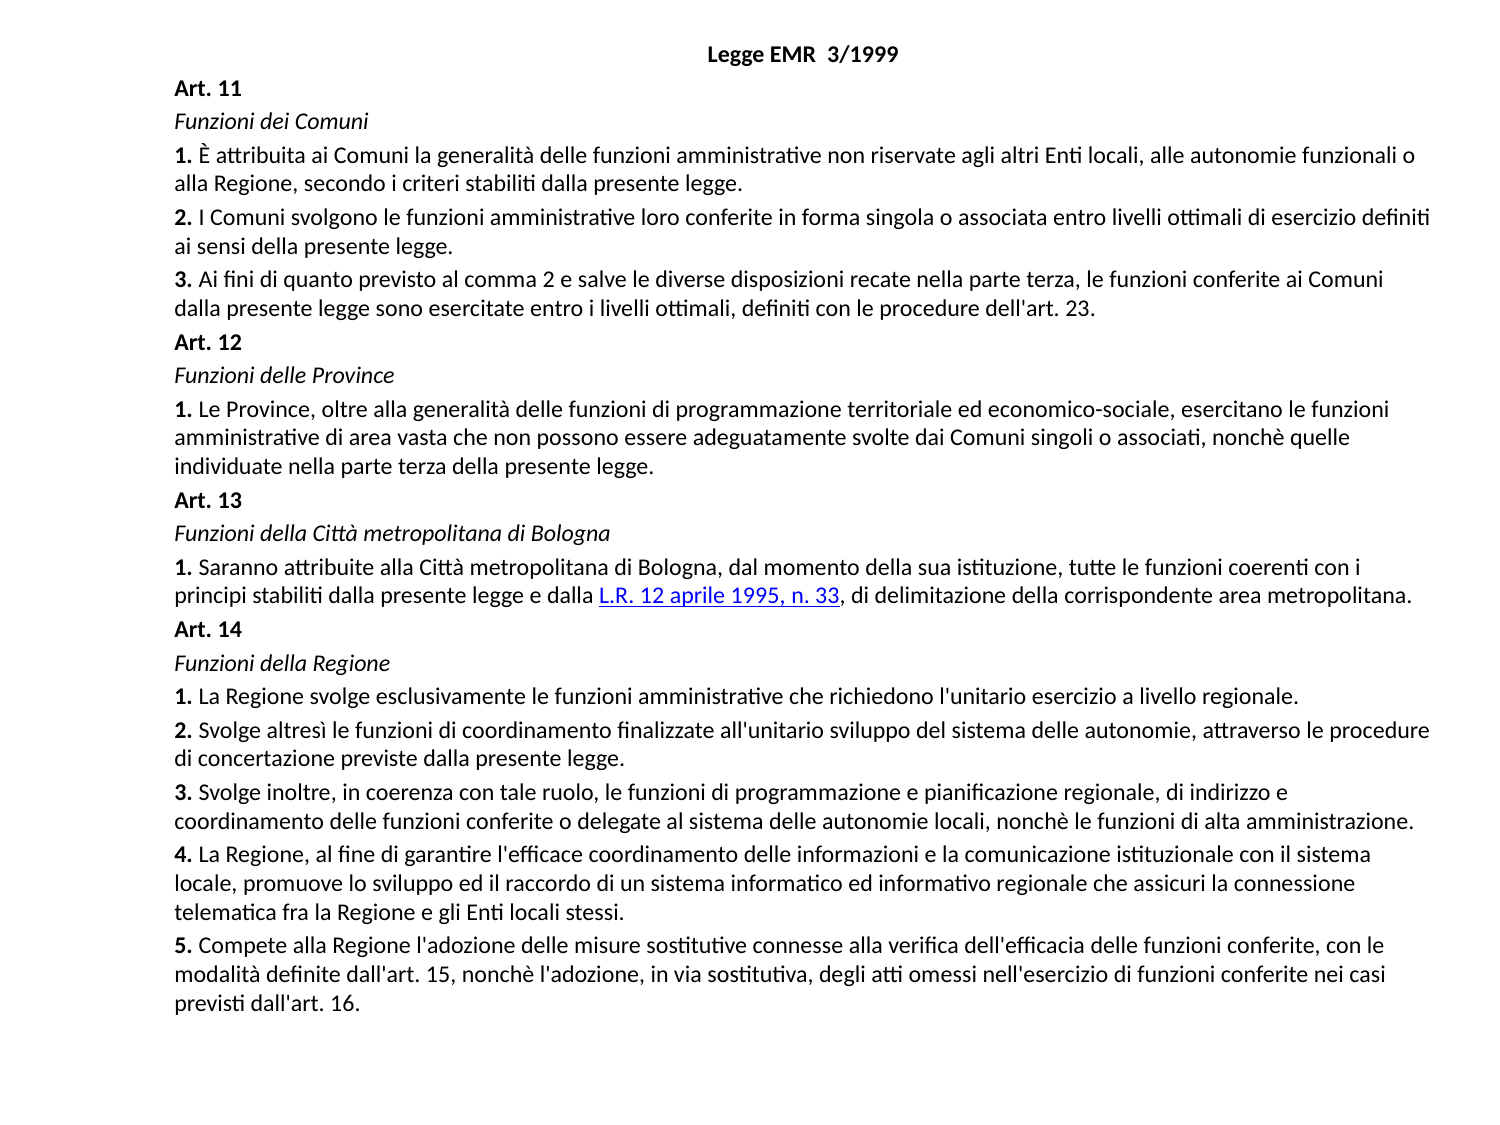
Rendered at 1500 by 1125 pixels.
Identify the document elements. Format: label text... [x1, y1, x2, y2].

subtitle Legge EMR 3/1999 Art. 11 Funzioni dei Comuni 1. È attribuita ai Comuni la generalità delle funzioni amministrative non riservate agli altri Enti locali, alle autonomie funzionali o alla Regione, secondo i criteri stabiliti dalla presente legge. 2. I Comuni svolgono le funzioni amministrative loro conferite in forma singola o associata entro livelli ottimali di esercizio definiti ai sensi della presente legge. 3. Ai fini di quanto previsto al comma 2 e salve le diverse disposizioni recate nella parte terza, le funzioni conferite ai Comuni dalla presente legge sono esercitate entro i livelli ottimali, definiti con le procedure dell'art. 23. Art. 12 Funzioni delle Province 1. Le Province, oltre alla generalità delle funzioni di programmazione territoriale ed economico-sociale, esercitano le funzioni amministrative di area vasta che non possono essere adeguatamente svolte dai Comuni singoli o associati, nonchè quelle individuate nella parte terza della presente legge. Art. 13 Funzioni della Città metropolitana di Bologna 1. Saranno attribuite alla Città metropolitana di Bologna, dal momento della sua istituzione, tutte le funzioni coerenti con i principi stabiliti dalla presente legge e dalla L.R. 12 aprile 1995, n. 33, di delimitazione della corrispondente area metropolitana. Art. 14 Funzioni della Regione 1. La Regione svolge esclusivamente le funzioni amministrative che richiedono l'unitario esercizio a livello regionale. 2. Svolge altresì le funzioni di coordinamento finalizzate all'unitario sviluppo del sistema delle autonomie, attraverso le procedure di concertazione previste dalla presente legge. 3. Svolge inoltre, in coerenza con tale ruolo, le funzioni di programmazione e pianificazione regionale, di indirizzo e coordinamento delle funzioni conferite o delegate al sistema delle autonomie locali, nonchè le funzioni di alta amministrazione. 4. La Regione, al fine di garantire l'efficace coordinamento delle informazioni e la comunicazione istituzionale con il sistema locale, promuove lo sviluppo ed il raccordo di un sistema informatico ed informativo regionale che assicuri la connessione telematica fra la Regione e gli Enti locali stessi. 5. Compete alla Regione l'adozione delle misure sostitutive connesse alla verifica dell'efficacia delle funzioni conferite, con le modalità definite dall'art. 15, nonchè l'adozione, in via sostitutiva, degli atti omessi nell'esercizio di funzioni conferite nei casi previsti dall'art. 16. [159, 30, 1447, 1094]
